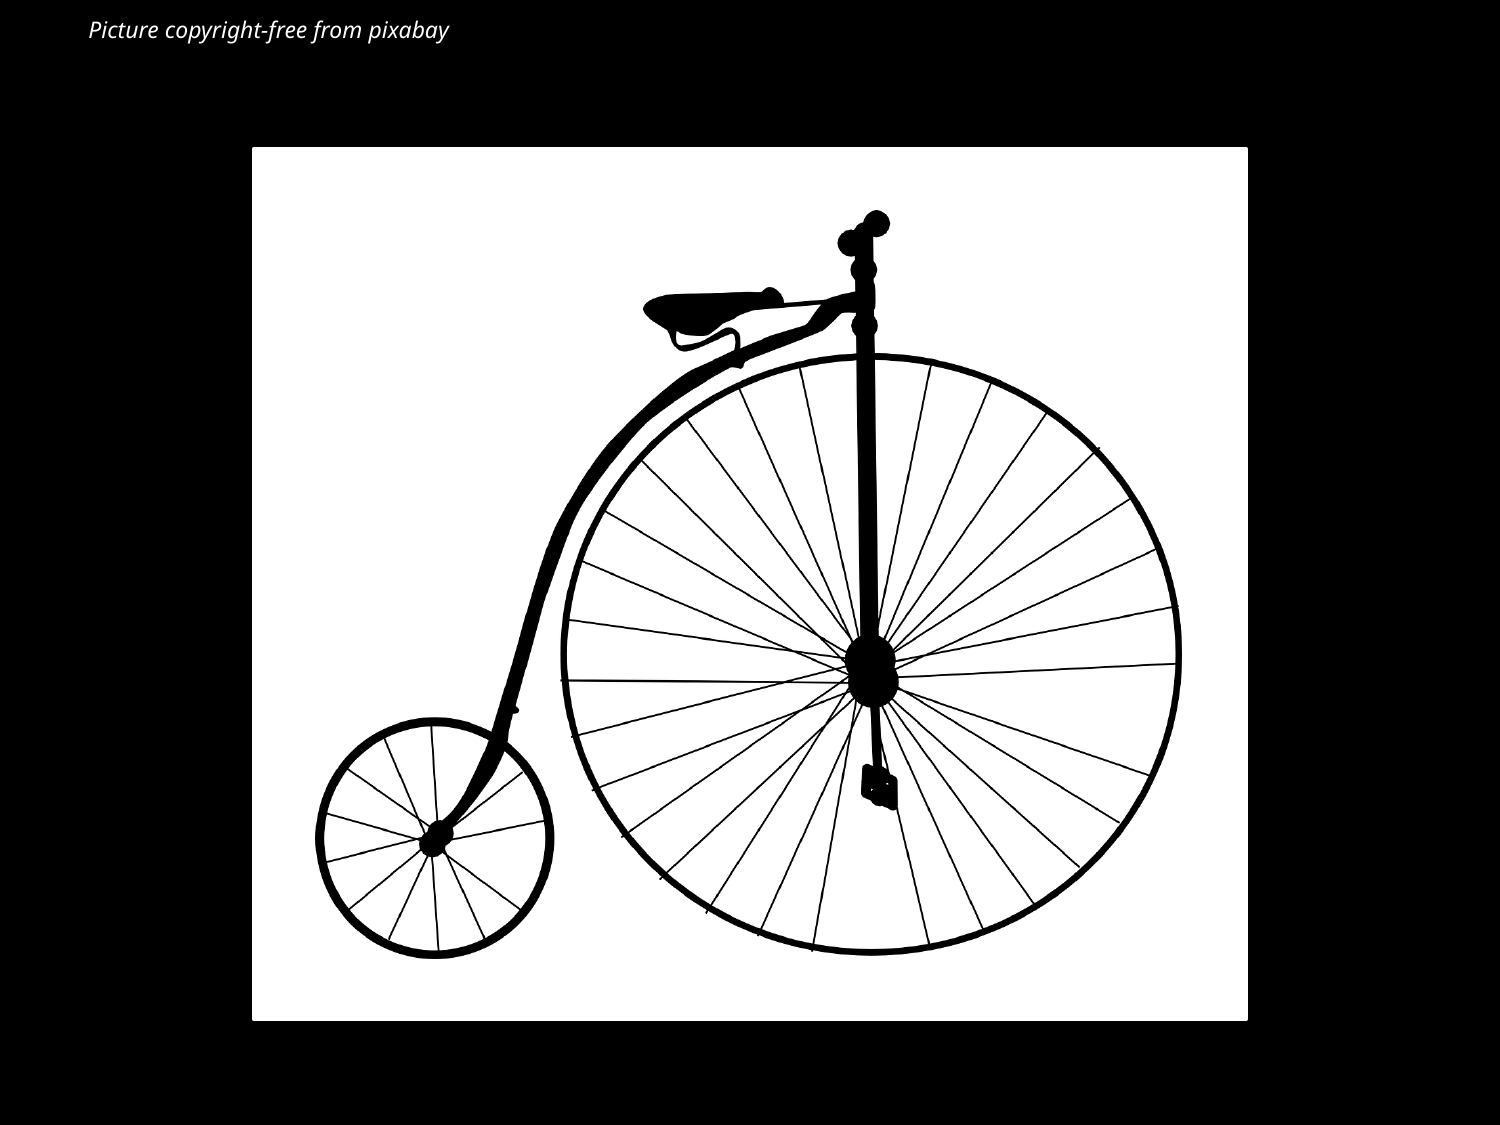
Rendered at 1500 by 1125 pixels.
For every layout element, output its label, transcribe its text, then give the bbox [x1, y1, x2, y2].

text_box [253, 148, 1247, 1020]
text_box Picture copyright-free from pixabay [0, 8, 464, 51]
